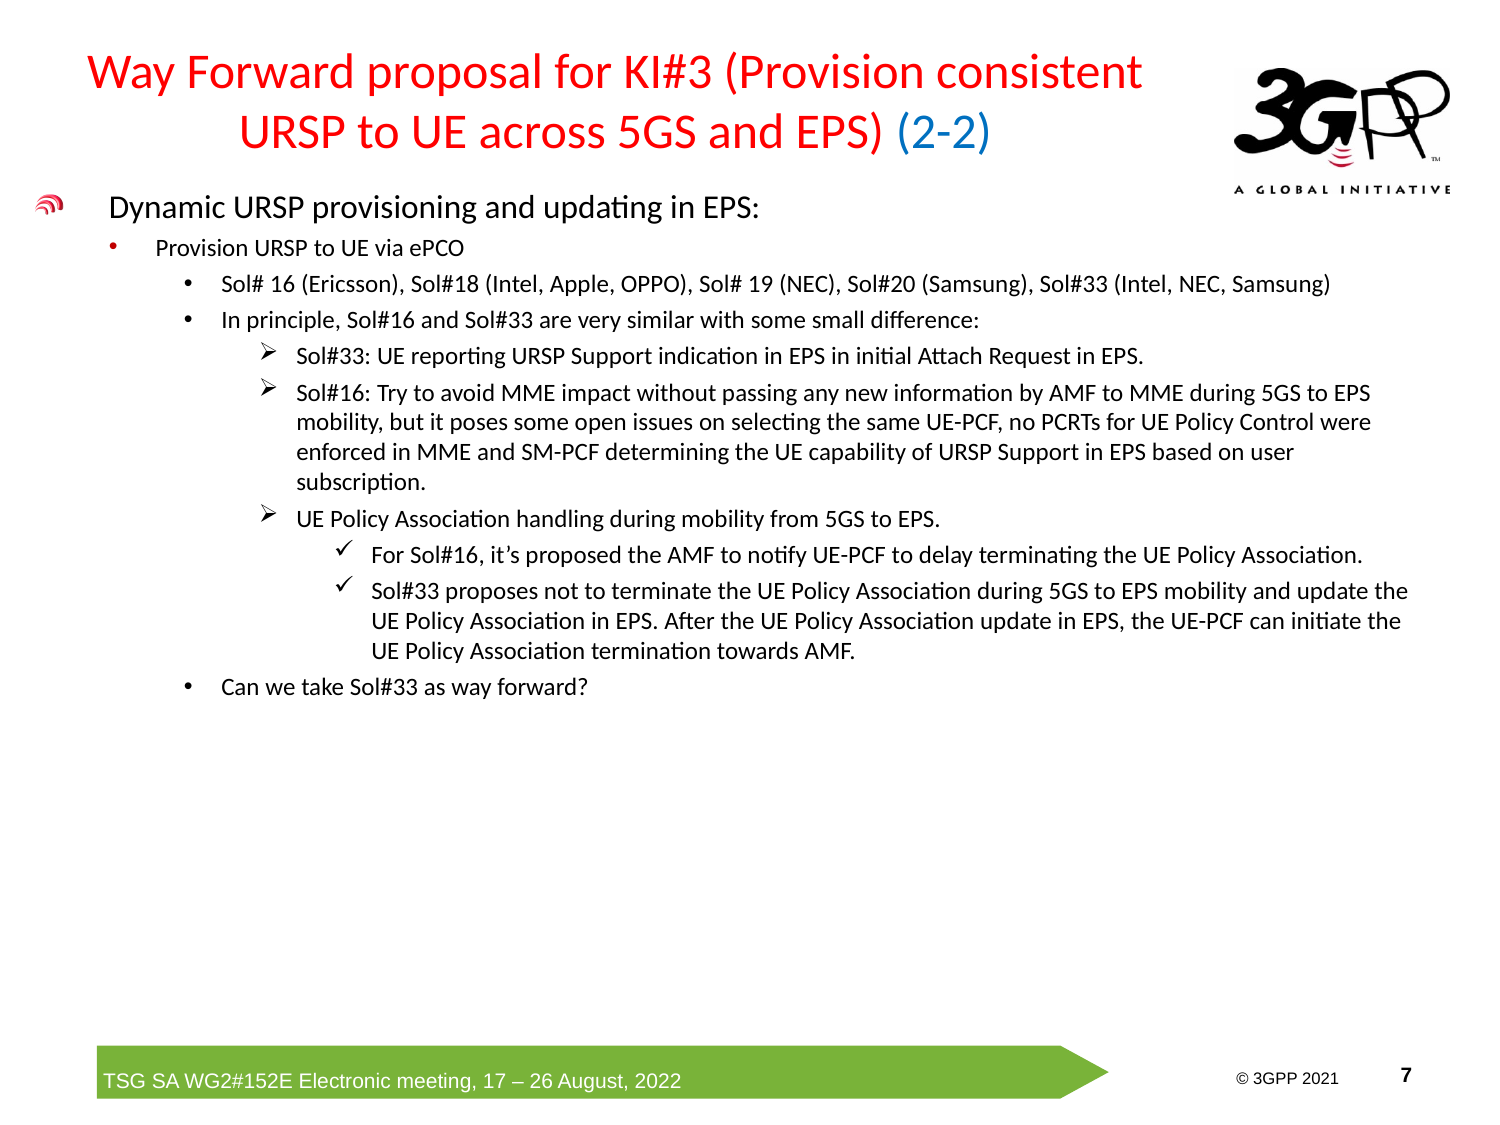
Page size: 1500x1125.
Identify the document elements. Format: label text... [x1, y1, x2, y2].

picture [33, 193, 58, 217]
text_box Dynamic URSP provisioning and updating in EPS: Provision URSP to UE via ePCO Sol# 16 (Ericsson), Sol#18 (Intel, Apple, OPPO), Sol# 19 (NEC), Sol#20 (Samsung), Sol#33 (Intel, NEC, Samsung) In principle, Sol#16 and Sol#33 are very similar with some small difference: Sol#33: UE reporting URSP Support indication in EPS in initial Attach Request in EPS. Sol#16: Try to avoid MME impact without passing any new information by AMF to MME during 5GS to EPS mobility, but it poses some open issues on selecting the same UE-PCF, no PCRTs for UE Policy Control were enforced in MME and SM-PCF determining the UE capability of URSP Support in EPS based on user subscription. UE Policy Association handling during mobility from 5GS to EPS. For Sol#16, it’s proposed the AMF to notify UE-PCF to delay terminating the UE Policy Association. Sol#33 proposes not to terminate the UE Policy Association during 5GS to EPS mobility and update the UE Policy Association in EPS. After the UE Policy Association update in EPS, the UE-PCF can initiate the UE Policy Association termination towards AMF. Can we take Sol#33 as way forward? [19, 177, 1438, 1040]
picture [1234, 68, 1450, 194]
title Way Forward proposal for KI#3 (Provision consistent URSP to UE across 5GS and EPS) (2-2) [30, 29, 1201, 168]
